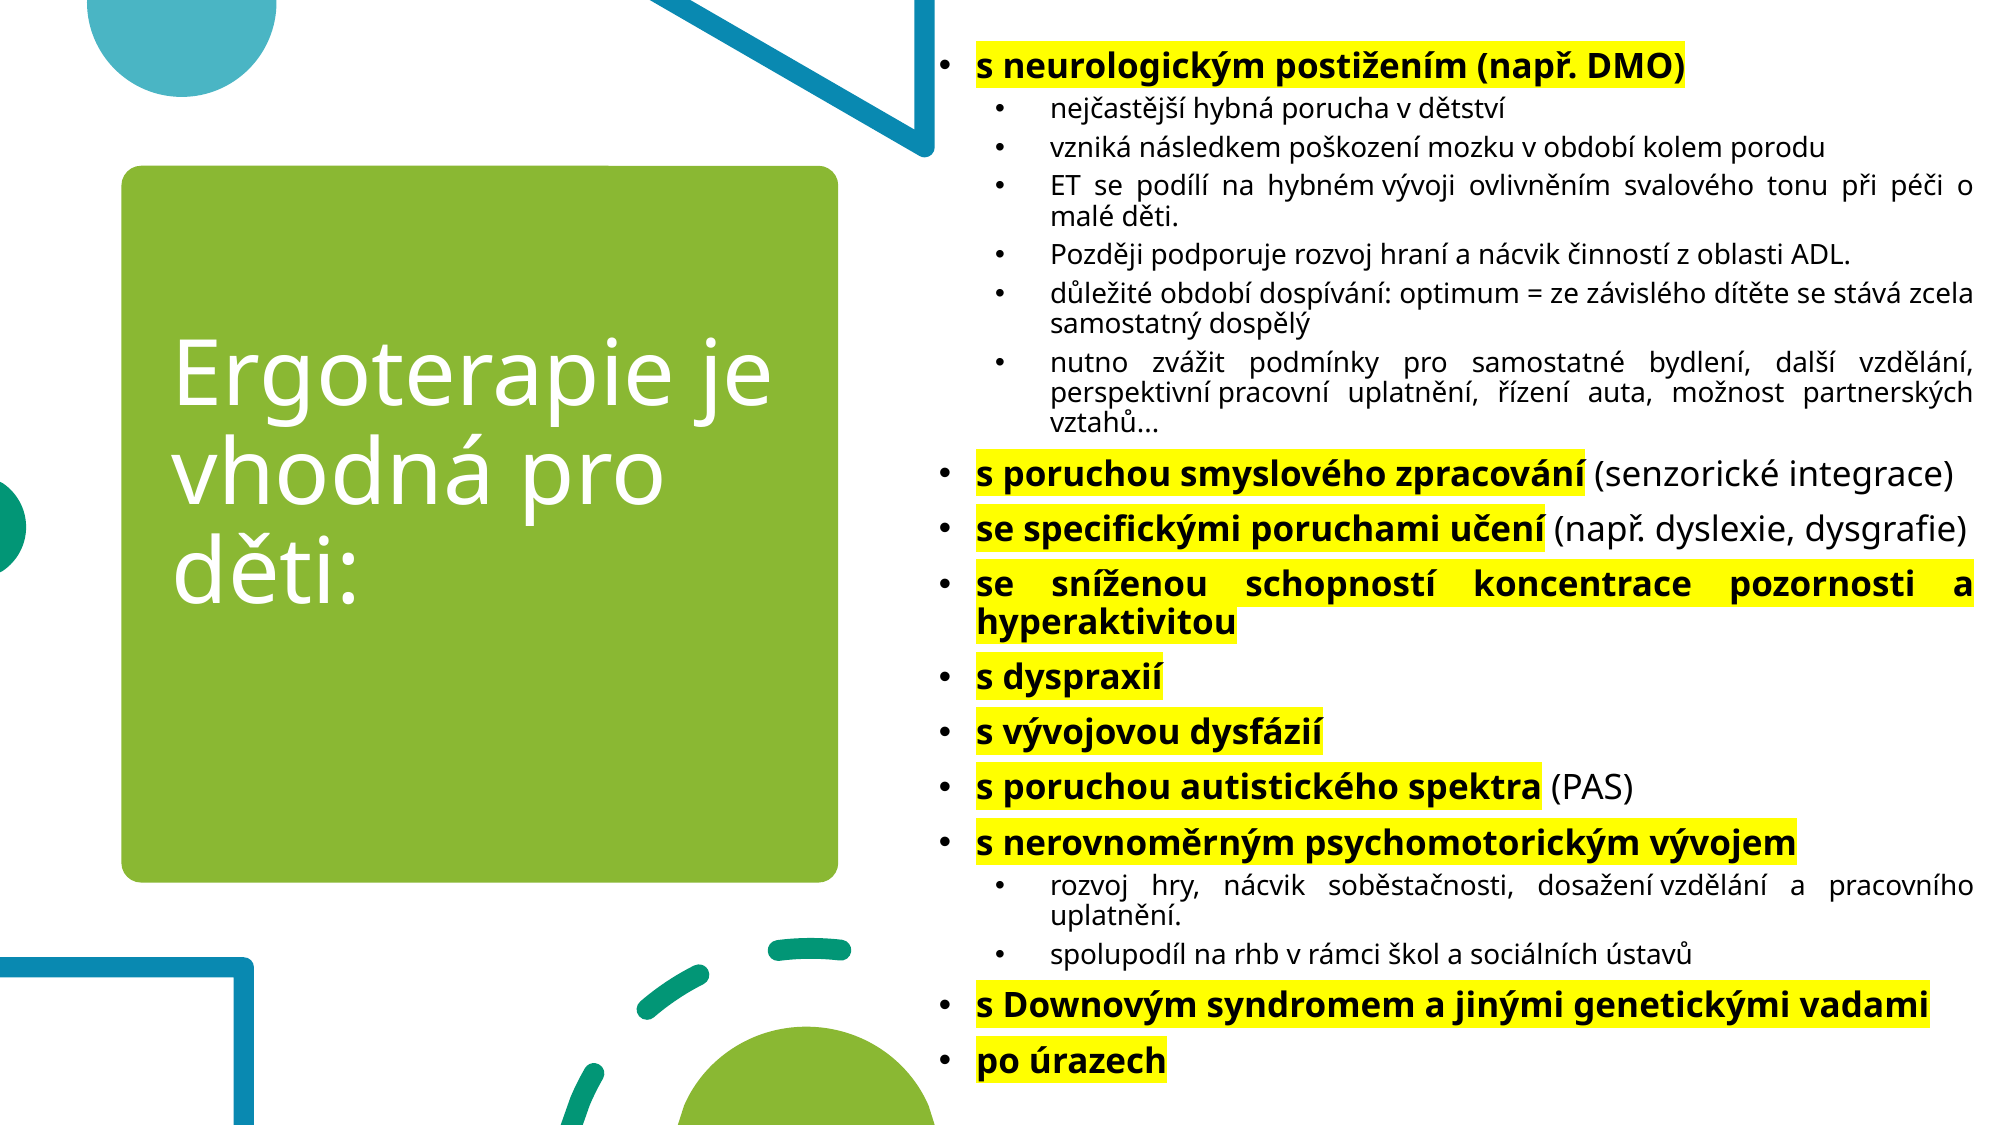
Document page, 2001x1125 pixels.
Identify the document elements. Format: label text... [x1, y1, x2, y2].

text_box [676, 1025, 936, 1125]
title Ergoterapie je vhodná pro děti: [156, 182, 803, 866]
text_box [85, 0, 278, 98]
list s neurologickým postižením (např. DMO) nejčastější hybná porucha v dětství vzniká následkem poškození mozku v období kolem porodu ET se podílí na hybném vývoji ovlivněním svalového tonu při péči o malé děti. Později podporuje rozvoj hraní a nácvik činností z oblasti ADL. důležité období dospívání: optimum = ze závislého dítěte se stává zcela samostatný dospělý nutno zvážit podmínky pro samostatné bydlení, další vzdělání, perspektivní pracovní uplatnění, řízení auta, možnost partnerských vztahů... s poruchou smyslového zpracování (senzorické integrace) se specifickými poruchami učení (např. dyslexie, dysgrafie) se sníženou schopností koncentrace pozornosti a hyperaktivitou s dyspraxií s vývojovou dysfázií s poruchou autistického spektra (PAS) s nerovnoměrným psychomotorickým vývojem rozvoj hry, nácvik soběstačnosti, dosažení vzdělání a pracovního uplatnění. spolupodíl na rhb v rámci škol a sociálních ústavů s Downovým syndromem a jinými genetickými vadami po úrazech [923, 40, 1990, 1117]
text_box [767, 937, 852, 961]
text_box [120, 164, 840, 884]
text_box [0, 957, 254, 1125]
text_box [560, 1063, 605, 1125]
text_box [649, 0, 935, 158]
text_box [636, 964, 710, 1020]
text_box [0, 480, 28, 574]
text_box [934, 0, 2000, 1125]
text_box [0, 0, 923, 1125]
